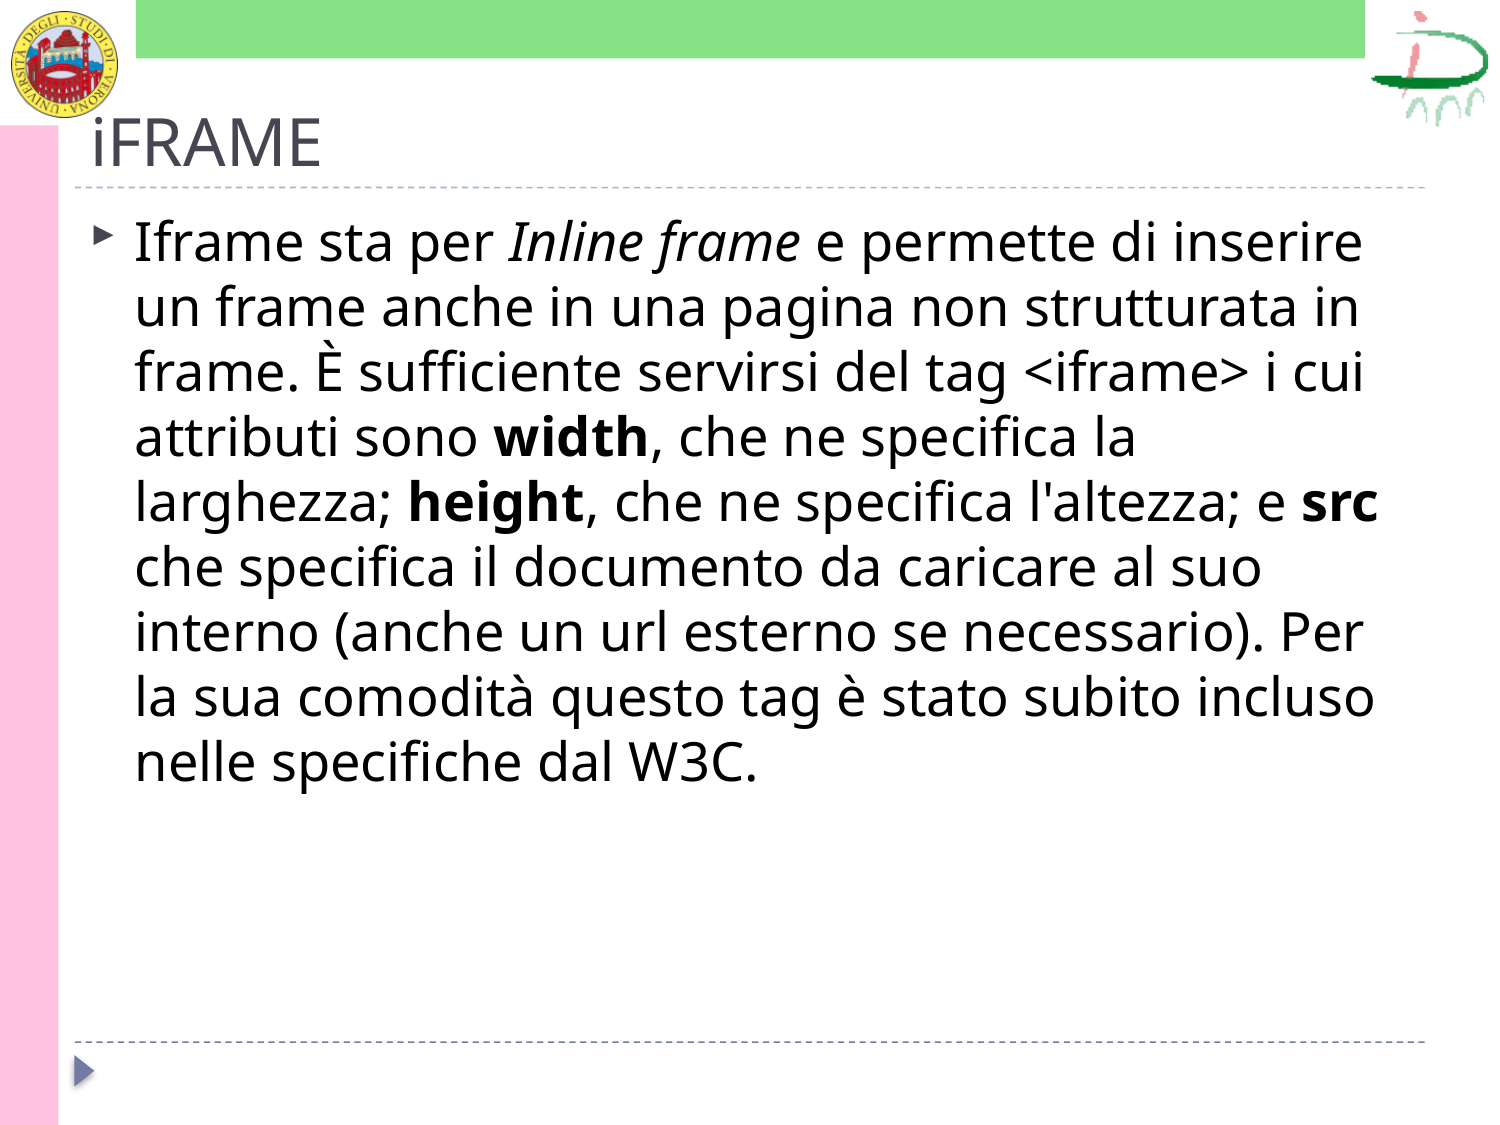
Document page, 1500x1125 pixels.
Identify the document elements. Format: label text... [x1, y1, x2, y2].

picture [11, 11, 118, 118]
picture [1371, 11, 1489, 129]
list Iframe sta per Inline frame e permette di inserire un frame anche in una pagina non strutturata in frame. È sufficiente servirsi del tag <iframe> i cui attributi sono width, che ne specifica la larghezza; height, che ne specifica l'altezza; e src che specifica il documento da caricare al suo interno (anche un url esterno se necessario). Per la sua comodità questo tag è stato subito incluso nelle specifiche dal W3C. [74, 199, 1426, 1011]
title iFRAME [74, 81, 1426, 188]
